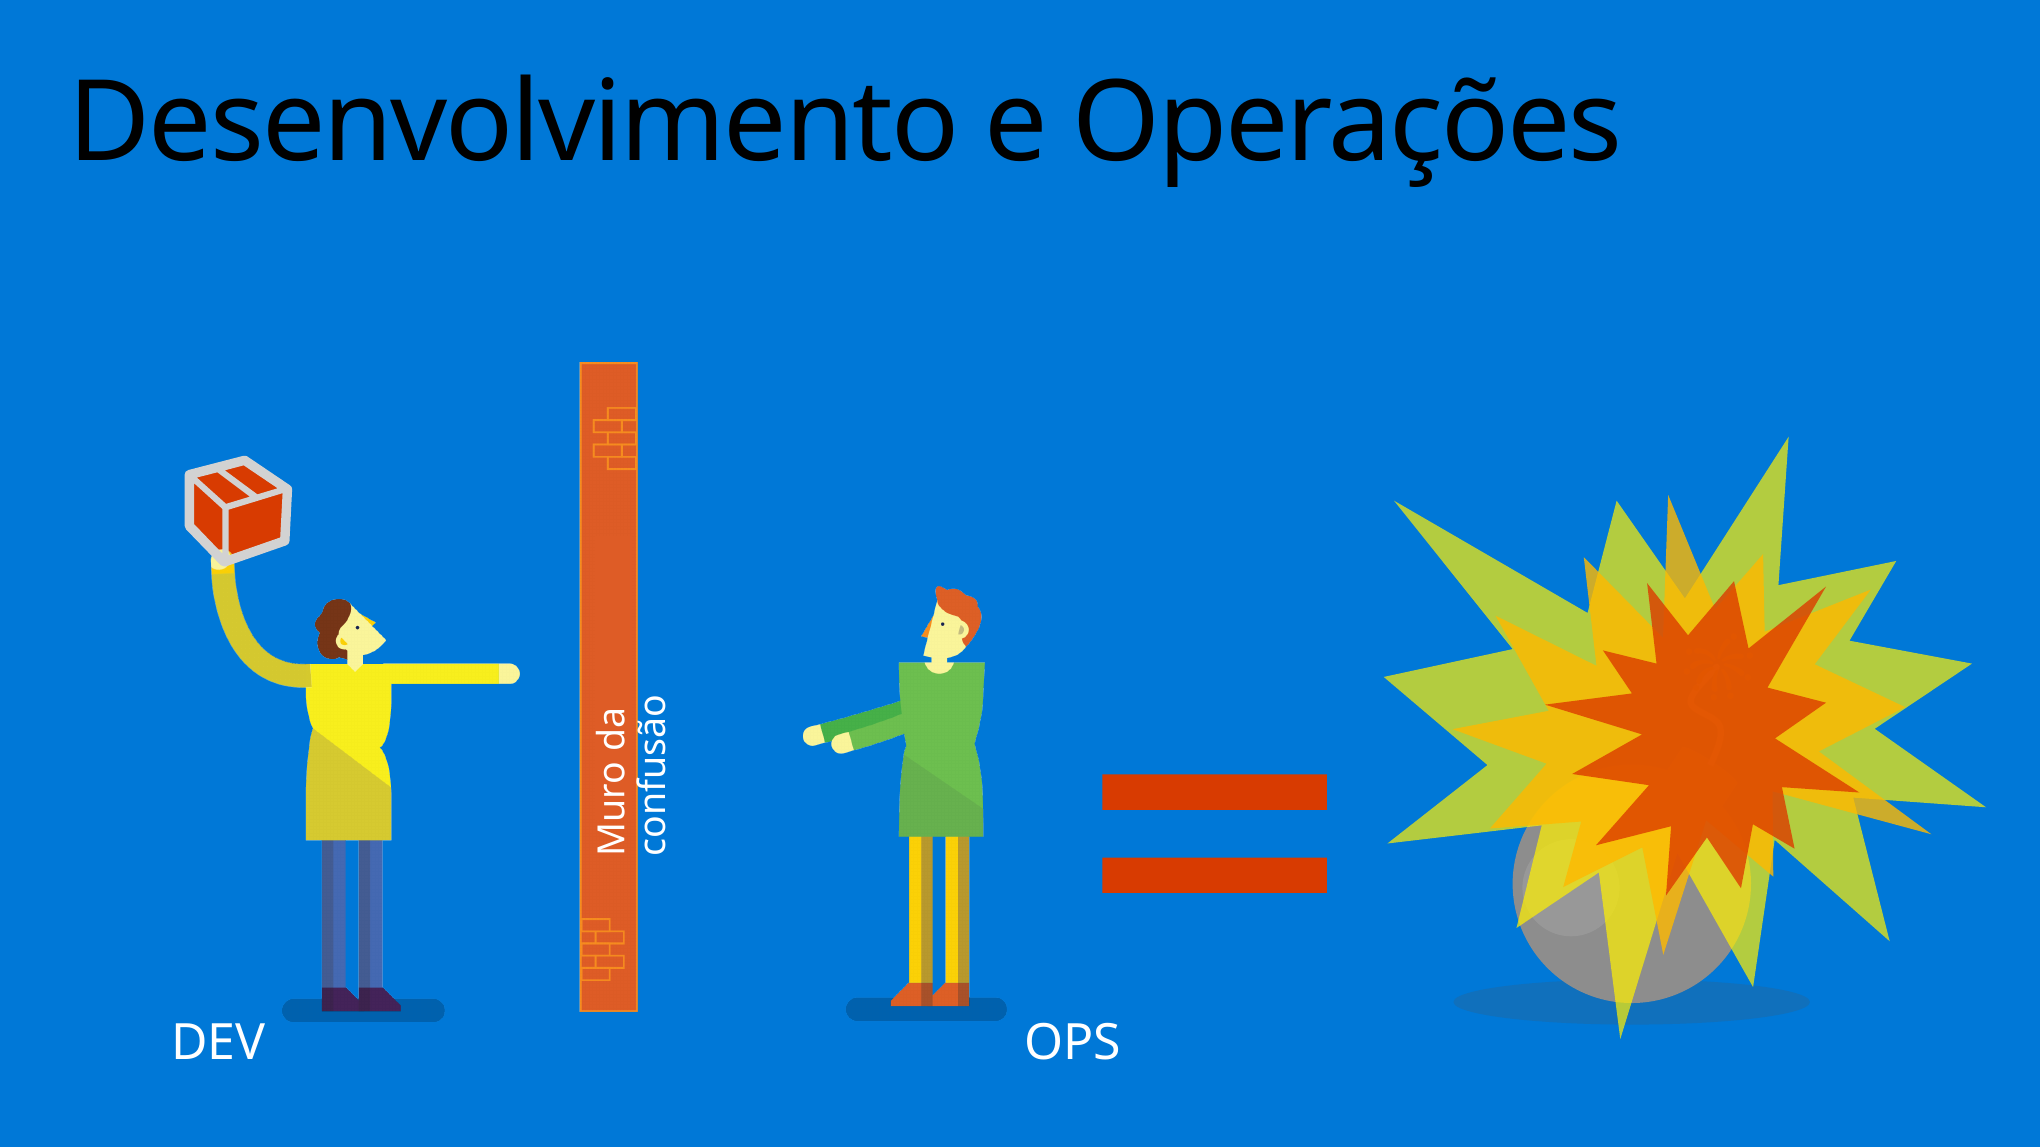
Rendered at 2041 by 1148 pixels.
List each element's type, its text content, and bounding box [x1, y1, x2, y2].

text_box [1770, 588, 1933, 836]
picture [211, 362, 1007, 1022]
text_box [1598, 499, 1664, 622]
text_box [1663, 494, 1714, 632]
text_box [1701, 435, 1987, 809]
text_box [1382, 500, 1595, 739]
text_box [1494, 556, 1655, 704]
text_box [1617, 1025, 1626, 1040]
text_box [1736, 553, 1771, 646]
title Desenvolvimento e Operações [45, 48, 1996, 199]
text_box [199, 473, 248, 503]
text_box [1102, 774, 1328, 894]
text_box [184, 455, 281, 558]
text_box [1811, 760, 1861, 794]
text_box OPS [994, 992, 1151, 1095]
text_box [229, 494, 281, 547]
text_box [1451, 706, 1638, 739]
text_box [227, 466, 275, 494]
text_box [195, 485, 222, 547]
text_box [1453, 739, 1811, 1025]
text_box [1544, 580, 1827, 739]
text_box DEV [141, 992, 296, 1095]
text_box [1386, 791, 1453, 845]
text_box [1811, 803, 1891, 942]
